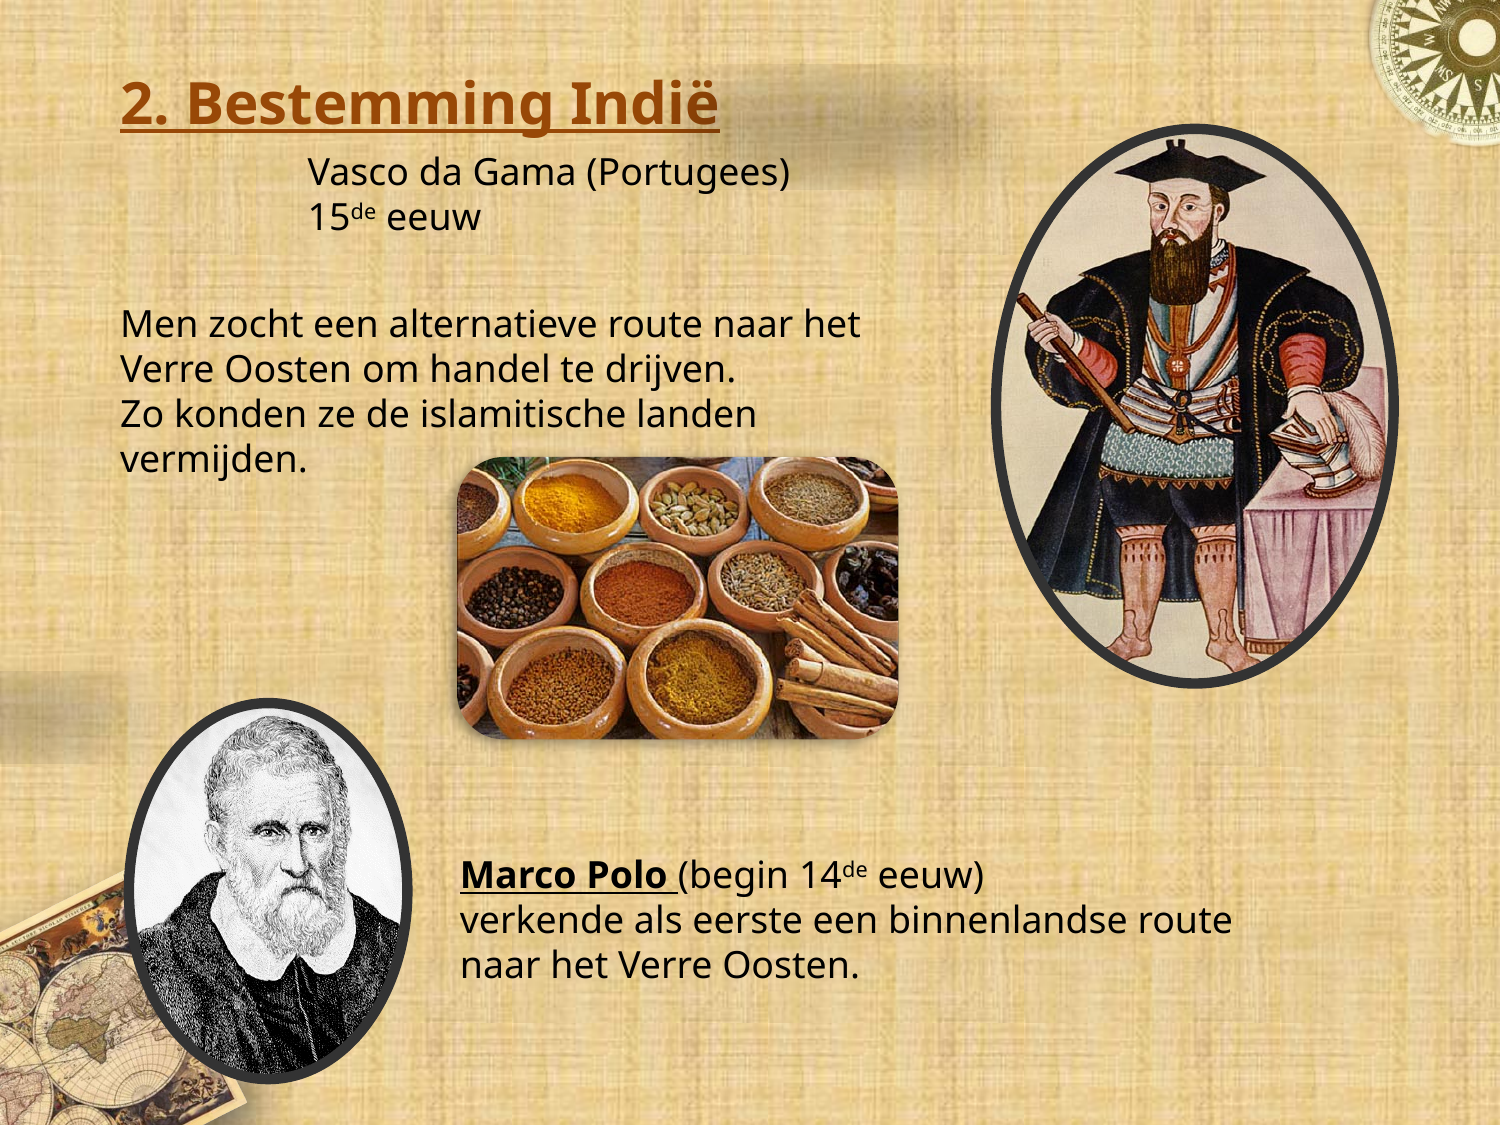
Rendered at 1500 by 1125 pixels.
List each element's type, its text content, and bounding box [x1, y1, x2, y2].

text_box Men zocht een alternatieve route naar het Verre Oosten om handel te drijven. Zo konden ze de islamitische landen vermijden. [105, 292, 938, 488]
picture [0, 0, 1500, 1125]
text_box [105, 58, 1302, 247]
text_box Marco Polo (begin 14de eeuw) verkende als eerste een binnenlandse route naar het Verre Oosten. [445, 843, 1278, 994]
